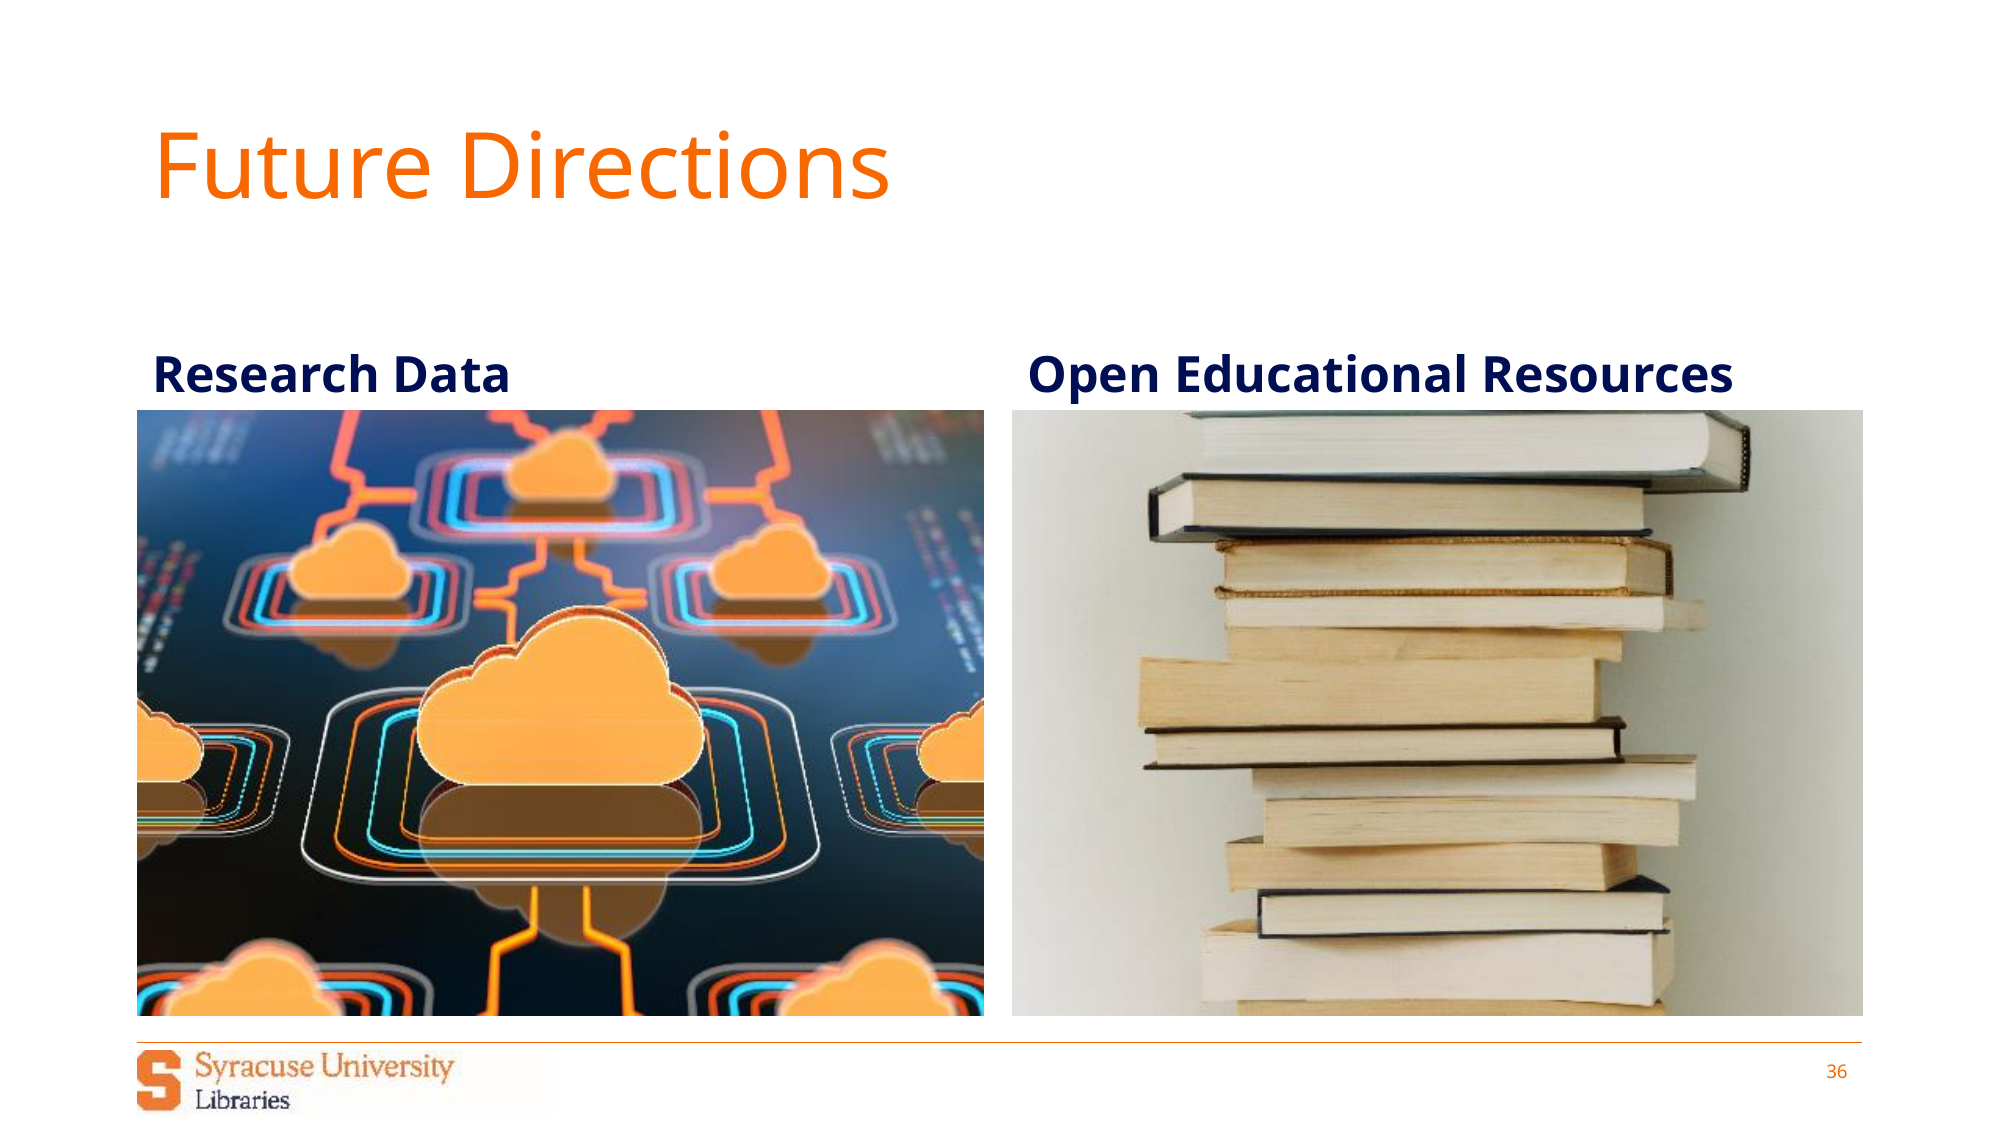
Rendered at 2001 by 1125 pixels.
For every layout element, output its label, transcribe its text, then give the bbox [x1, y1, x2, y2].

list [1012, 410, 1863, 1016]
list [137, 410, 984, 1016]
title Future Directions [137, 59, 1863, 278]
list Open Educational Resources [1012, 275, 1863, 410]
picture [137, 1050, 555, 1117]
list Research Data [137, 275, 984, 410]
slide_number 36 [1412, 1042, 1863, 1103]
